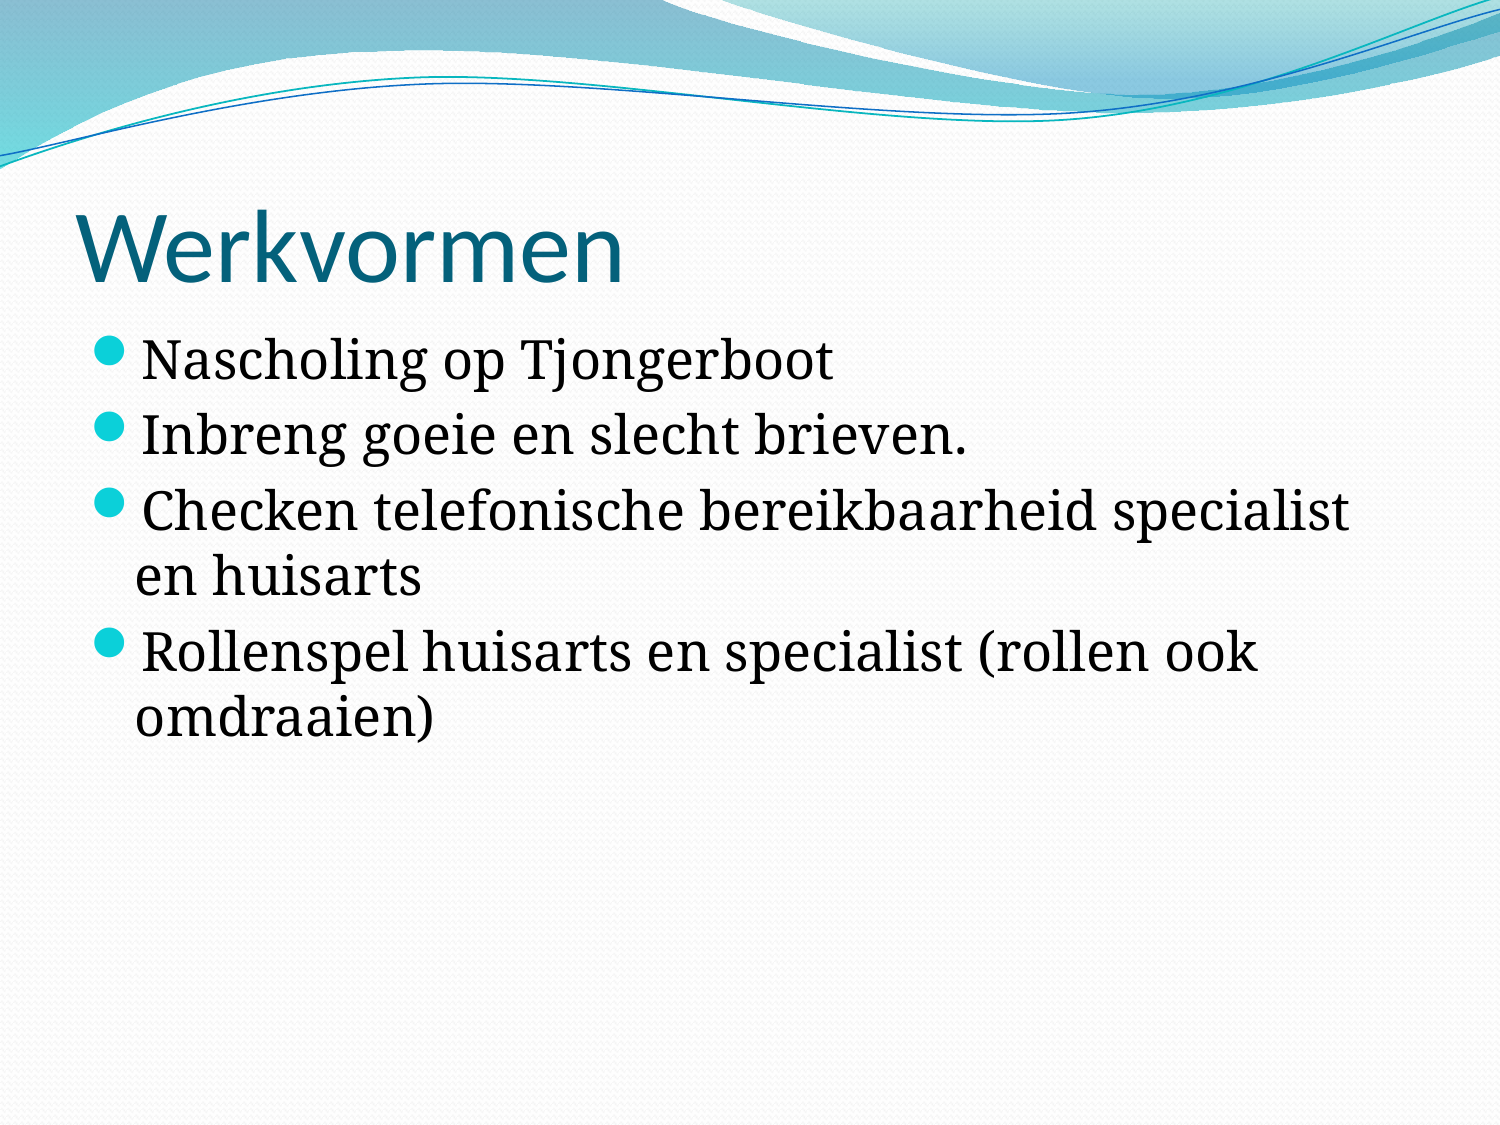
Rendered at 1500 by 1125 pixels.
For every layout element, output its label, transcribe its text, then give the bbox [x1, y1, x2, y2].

list Nascholing op Tjongerboot Inbreng goeie en slecht brieven. Checken telefonische bereikbaarheid specialist en huisarts Rollenspel huisarts en specialist (rollen ook omdraaien) [74, 317, 1426, 1038]
title Werkvormen [74, 115, 1426, 304]
